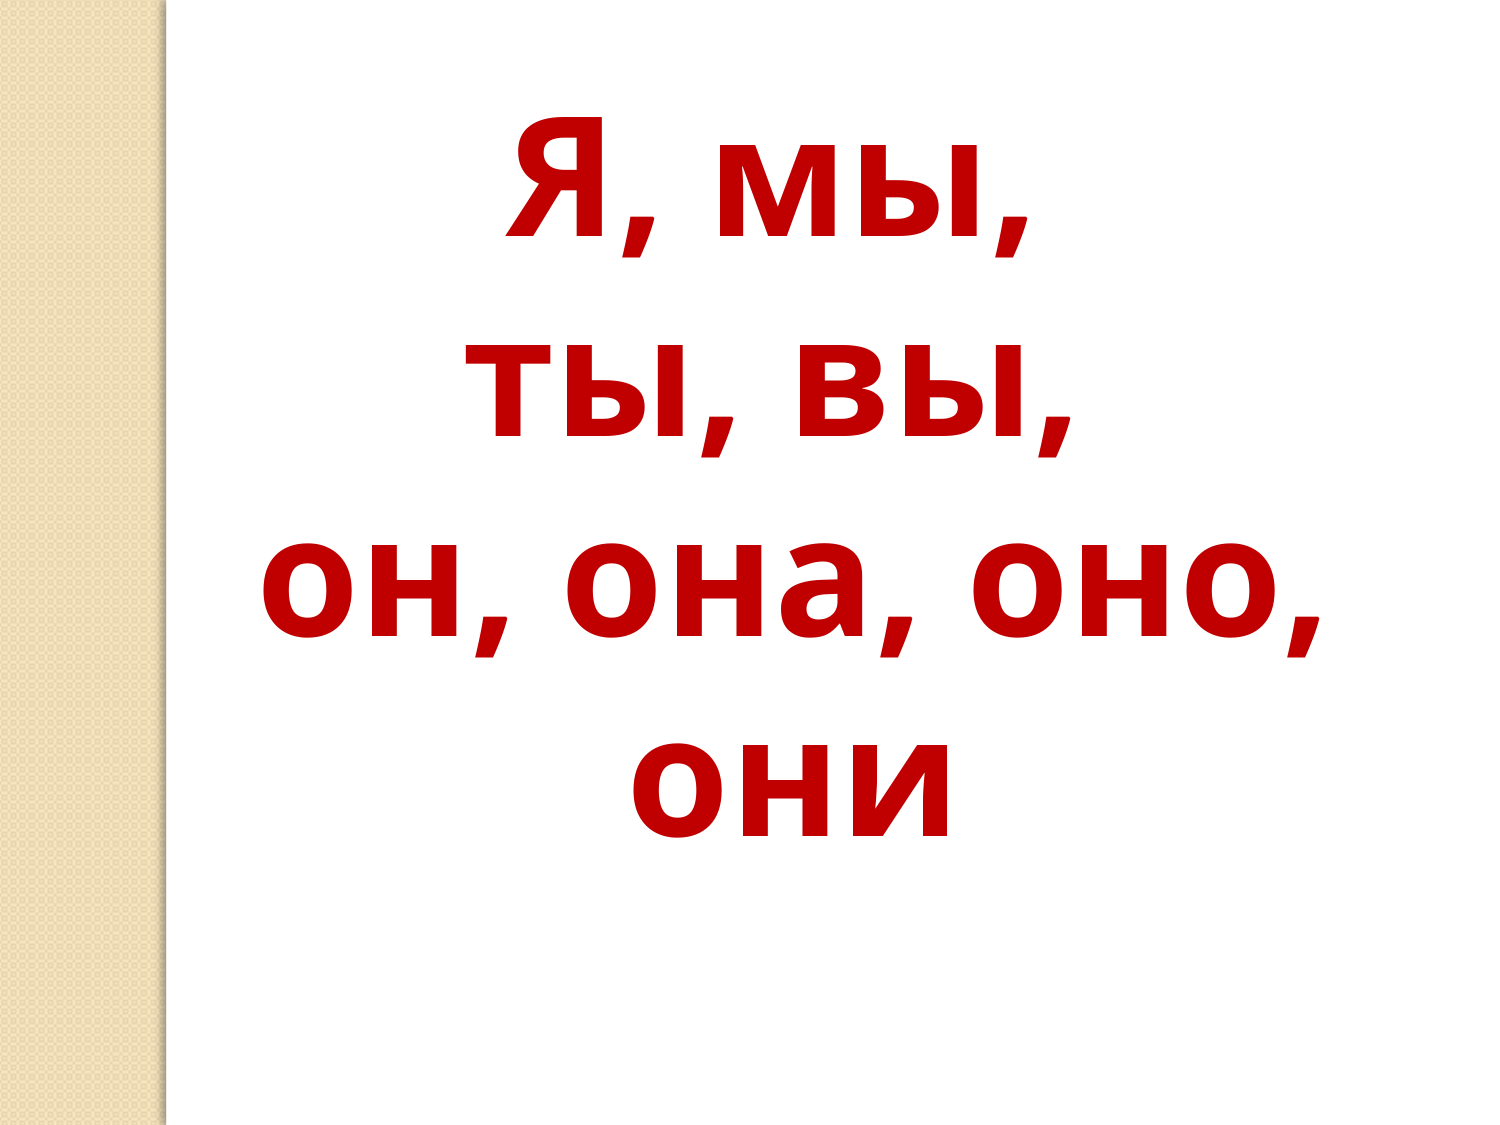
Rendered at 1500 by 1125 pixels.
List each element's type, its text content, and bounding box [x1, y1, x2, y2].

text_box Я, мы, ты, вы, он, она, оно, они [174, 62, 1413, 877]
